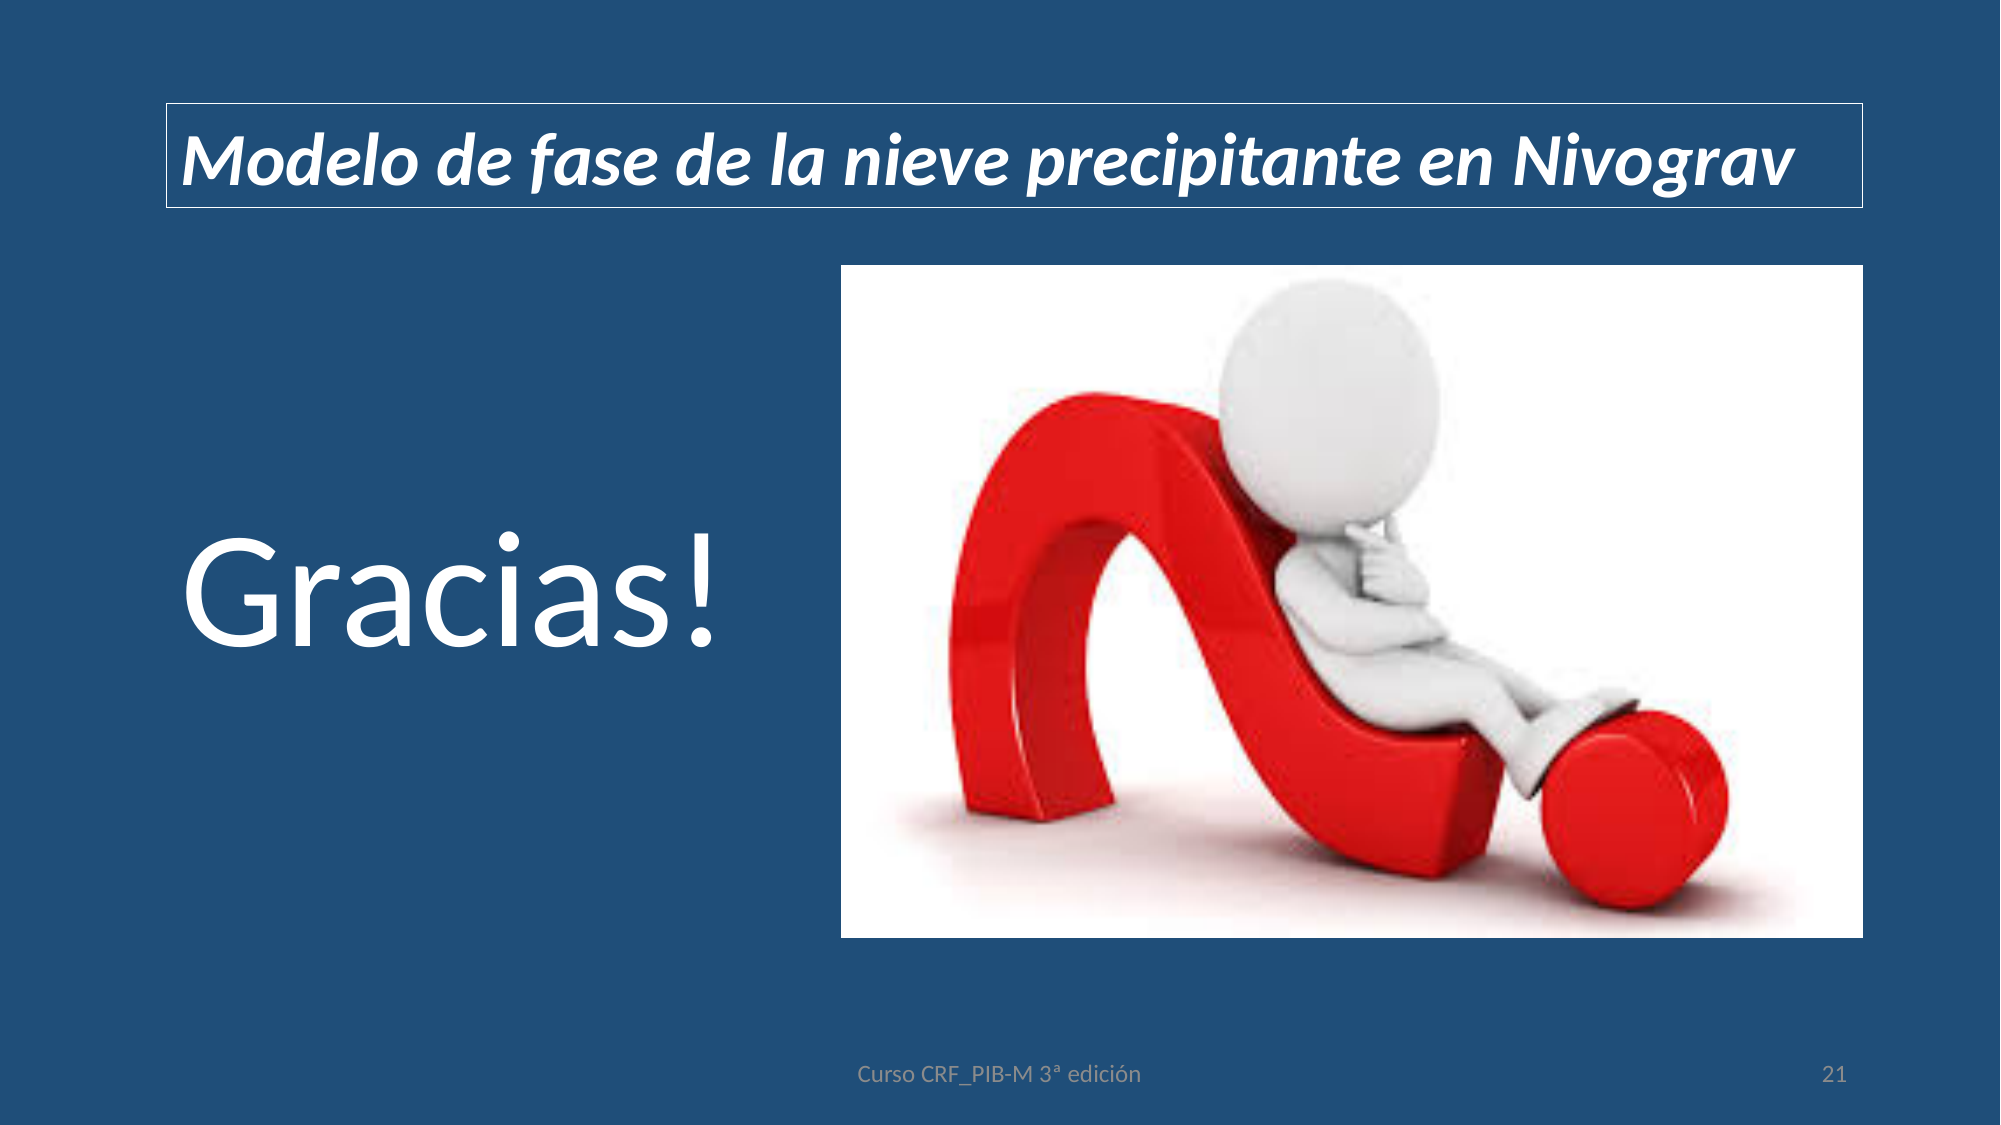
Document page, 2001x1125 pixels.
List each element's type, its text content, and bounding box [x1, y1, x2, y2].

slide_number 21 [1412, 1042, 1863, 1103]
text_box Gracias! [166, 472, 777, 688]
text_box Modelo de fase de la nieve precipitante en Nivograv [166, 103, 1863, 208]
footer Curso CRF_PIB-M 3ª edición [662, 1042, 1338, 1103]
picture [841, 265, 1863, 938]
